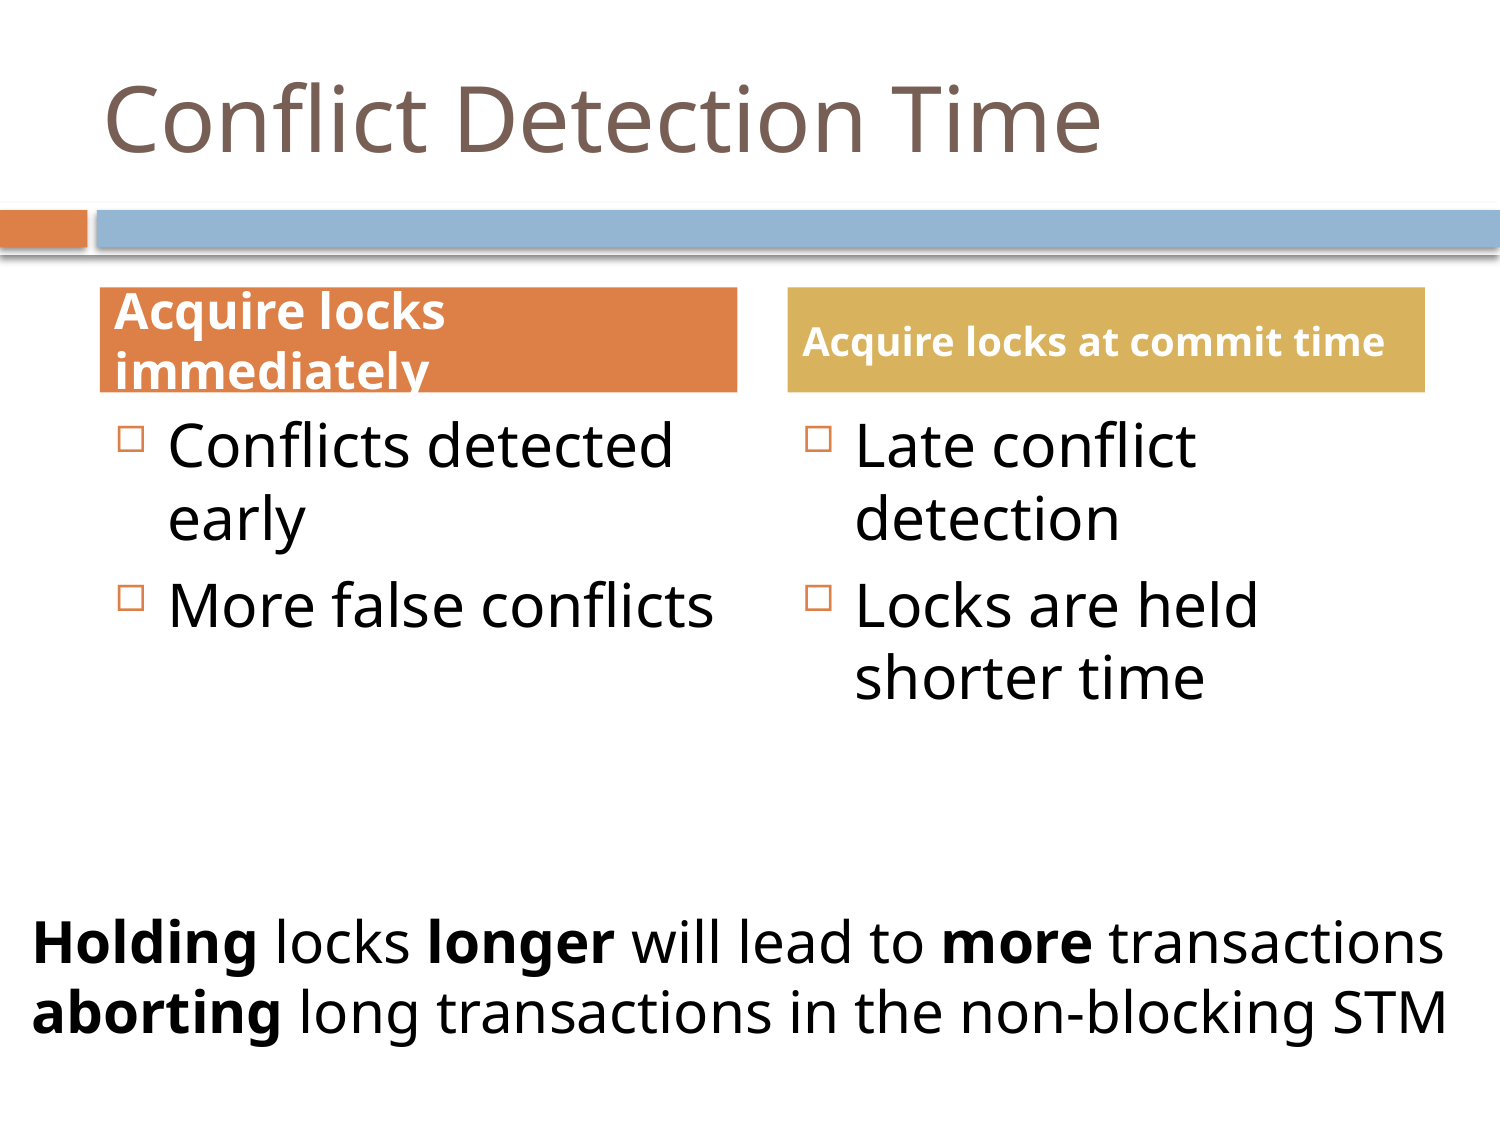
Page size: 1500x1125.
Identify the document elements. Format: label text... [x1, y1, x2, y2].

list Acquire locks at commit time [787, 287, 1425, 393]
list Acquire locks immediately [99, 287, 738, 393]
title Conflict Detection Time [87, 44, 1425, 188]
list Conflicts detected early More false conflicts [99, 399, 738, 898]
text_box Holding locks longer will lead to more transactions aborting long transactions in the non-blocking STM [16, 898, 1465, 1053]
list Late conflict detection Locks are held shorter time [787, 399, 1425, 898]
